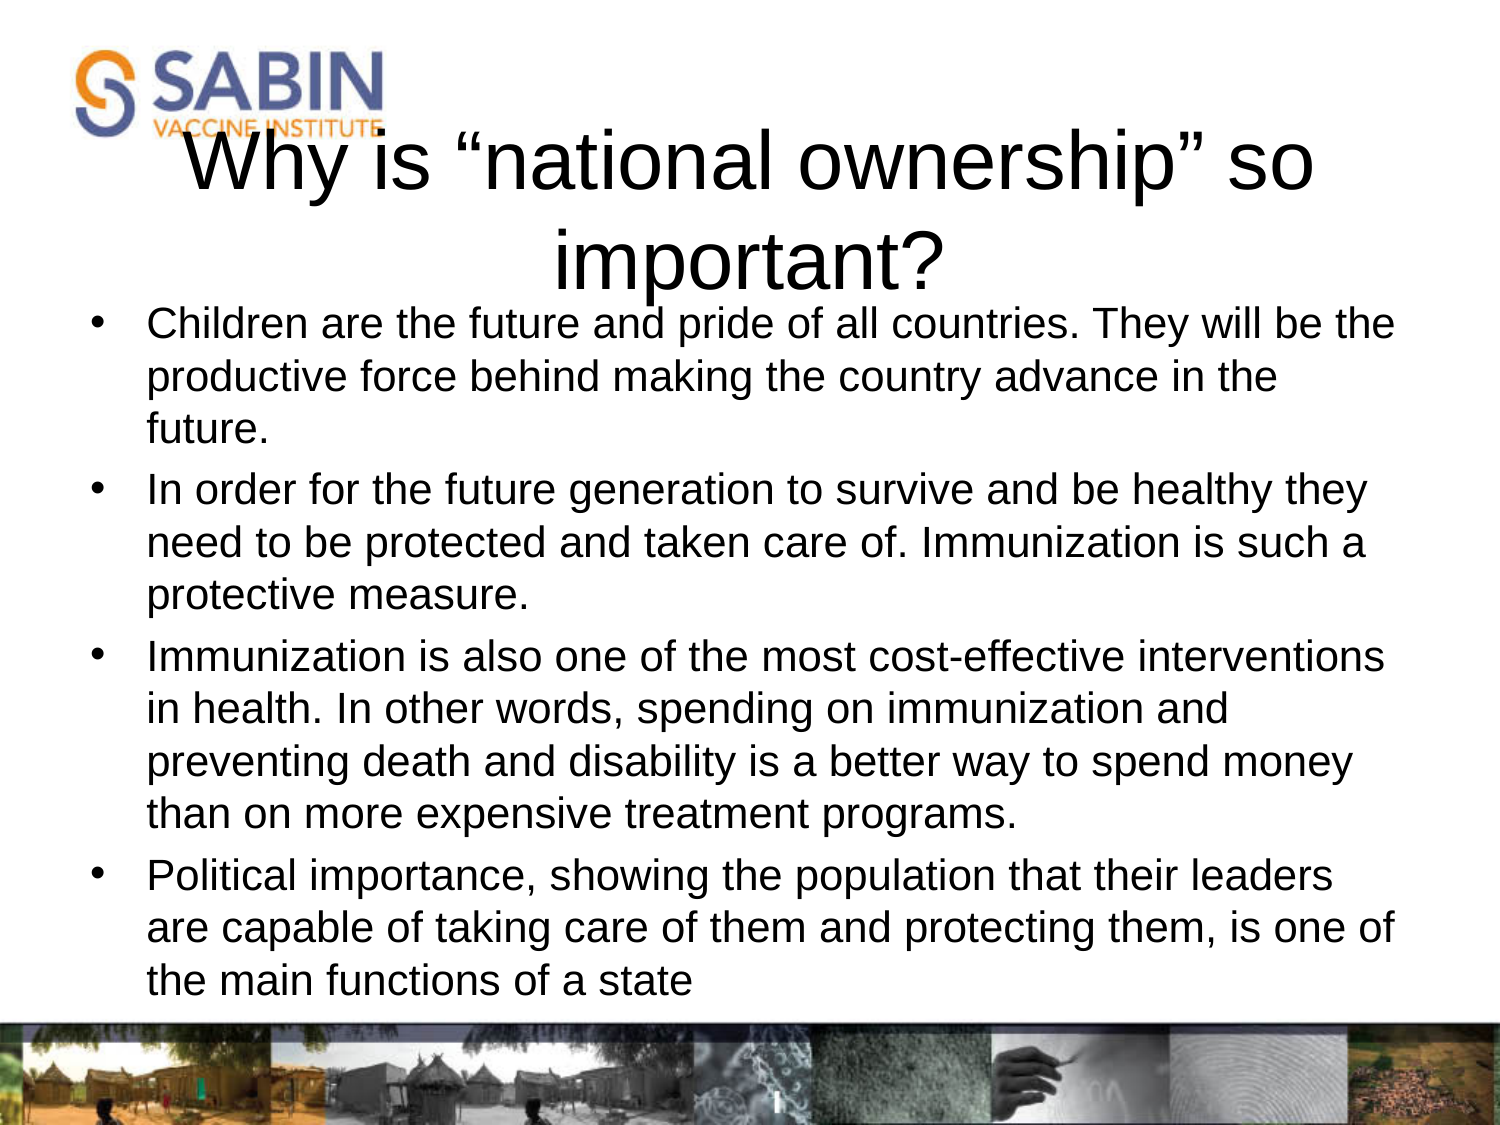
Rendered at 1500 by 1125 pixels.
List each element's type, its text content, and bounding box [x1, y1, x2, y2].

title Why is “national ownership” so important? [75, 149, 1425, 263]
picture [0, 0, 1500, 1125]
list Children are the future and pride of all countries. They will be the productive force behind making the country advance in the future. In order for the future generation to survive and be healthy they need to be protected and taken care of. Immunization is such a protective measure. Immunization is also one of the most cost-effective interventions in health. In other words, spending on immunization and preventing death and disability is a better way to spend money than on more expensive treatment programs. Political importance, showing the population that their leaders are capable of taking care of them and protecting them, is one of the main functions of a state [75, 287, 1425, 1005]
